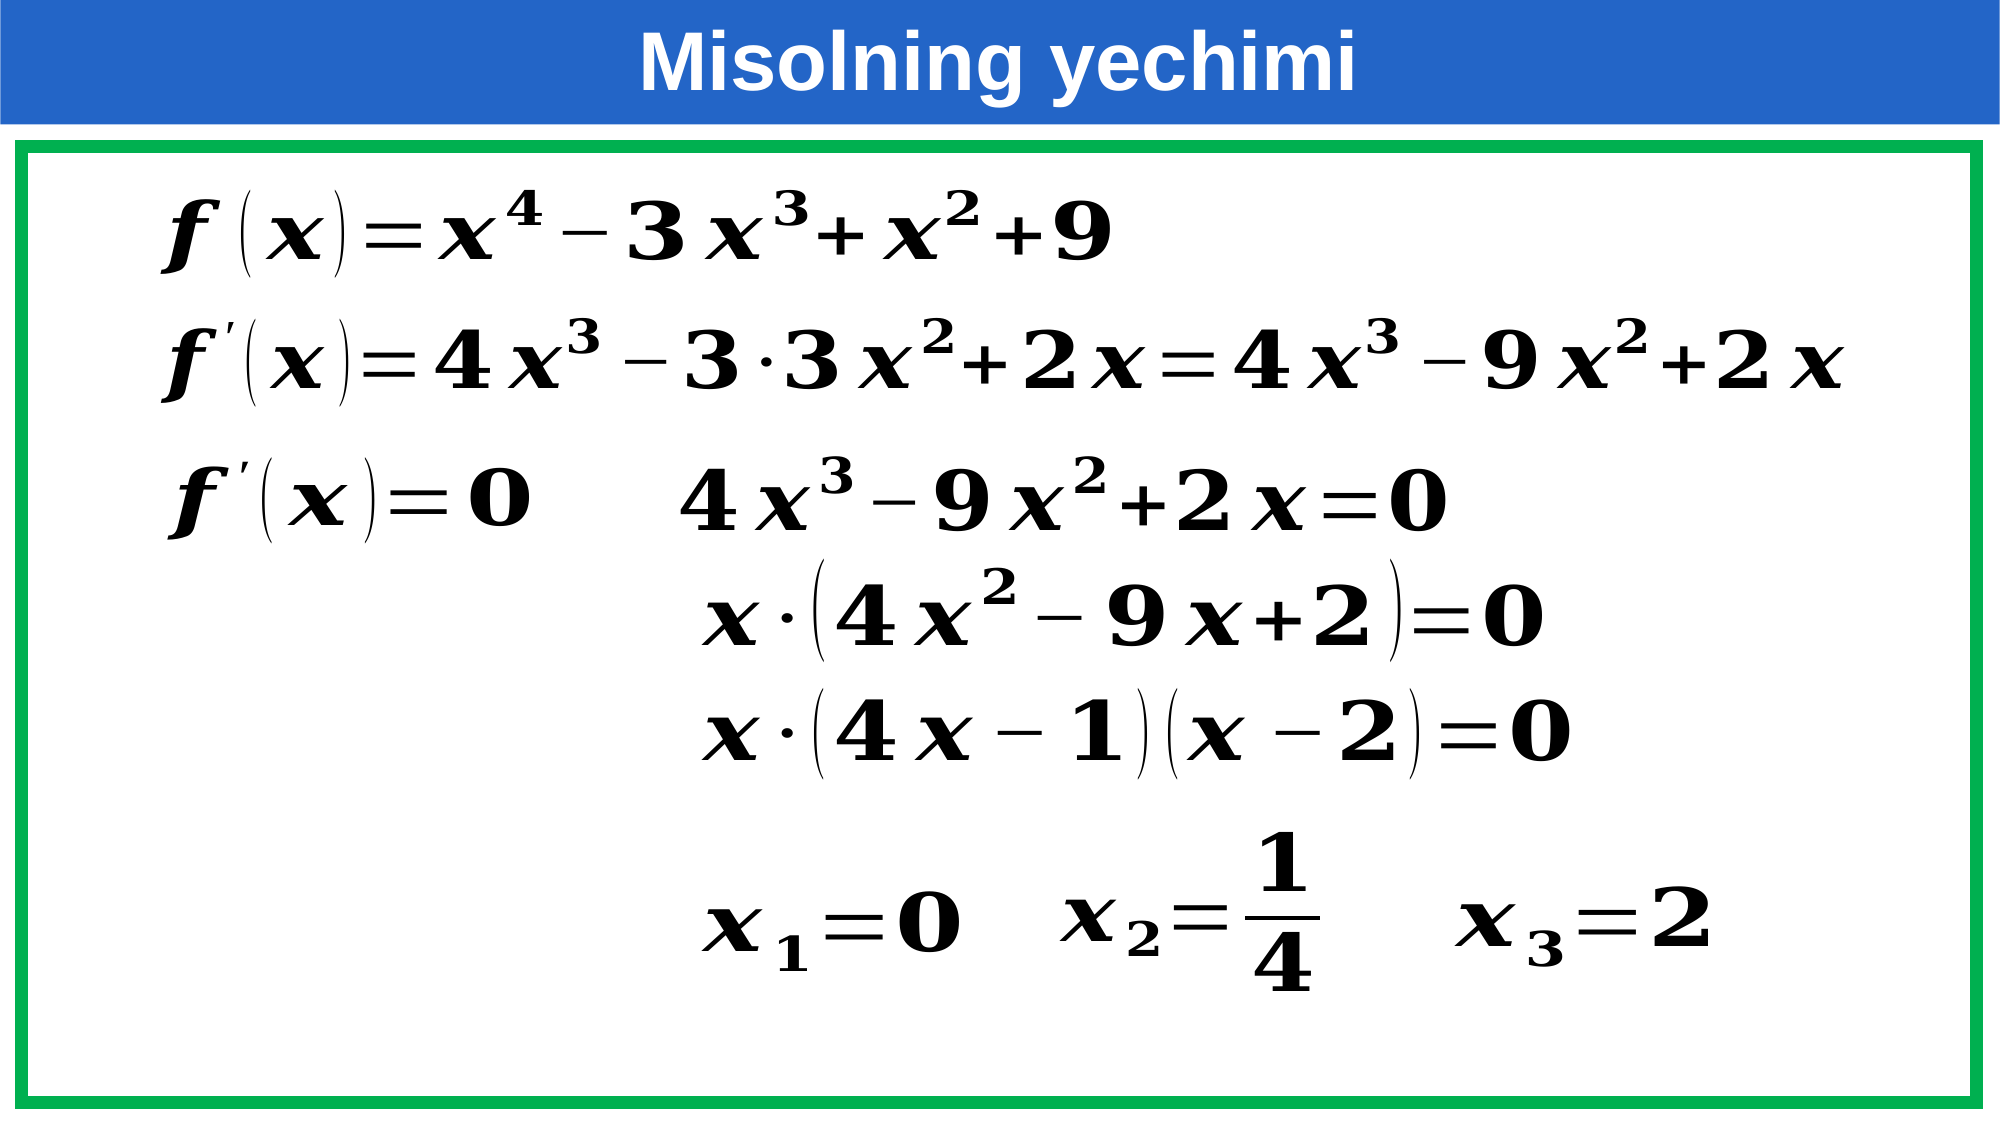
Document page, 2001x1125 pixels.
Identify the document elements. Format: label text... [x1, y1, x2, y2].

text_box Misolning yechimi [623, 0, 1375, 115]
text_box [0, 0, 2000, 125]
text_box [15, 140, 1983, 1109]
